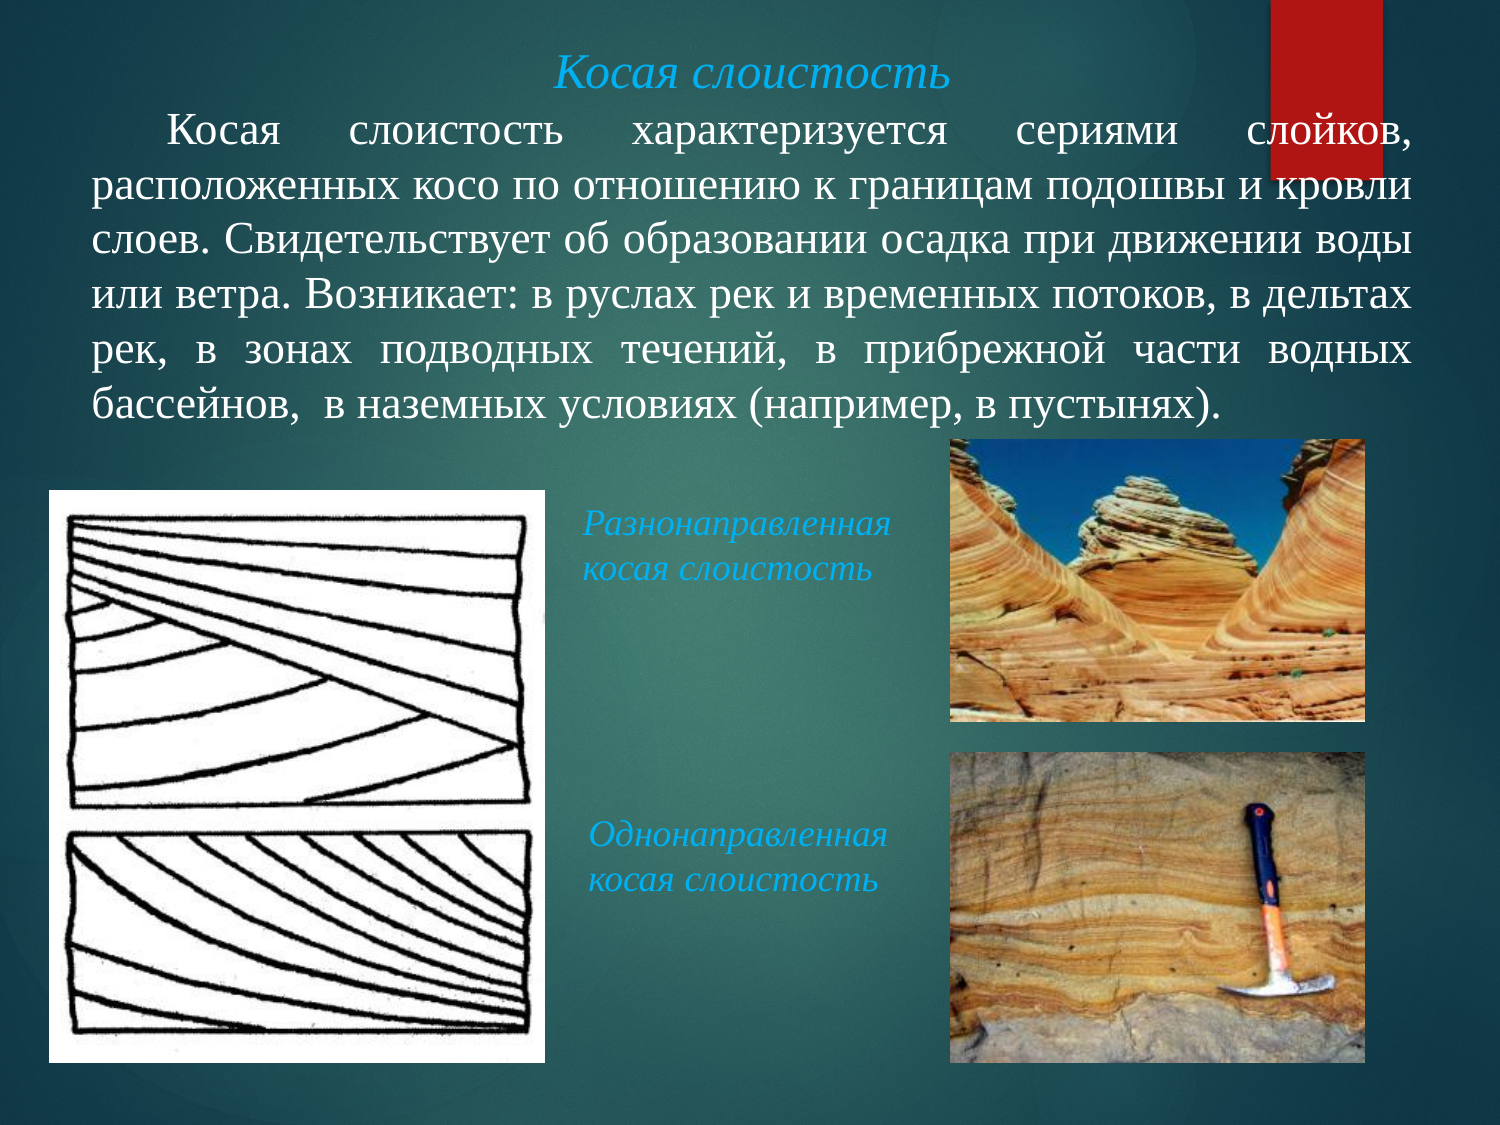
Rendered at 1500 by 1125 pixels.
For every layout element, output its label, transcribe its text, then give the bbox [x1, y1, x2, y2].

picture [950, 752, 1365, 1064]
text_box Косая слоистость Косая слоистость характеризуется сериями слойков, расположенных косо по отношению к границам подошвы и кровли слоев. Свидетельствует об образовании осадка при движении воды или ветра. Возникает: в руслах рек и временных потоков, в дельтах рек, в зонах подводных течений, в прибрежной части водных бассейнов, в наземных условиях (например, в пустынях). [76, 30, 1429, 436]
text_box Однонаправленная косая слоистость [573, 801, 916, 907]
picture [950, 439, 1365, 722]
text_box Разнонаправленная косая слоистость [567, 490, 911, 596]
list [49, 490, 545, 1064]
